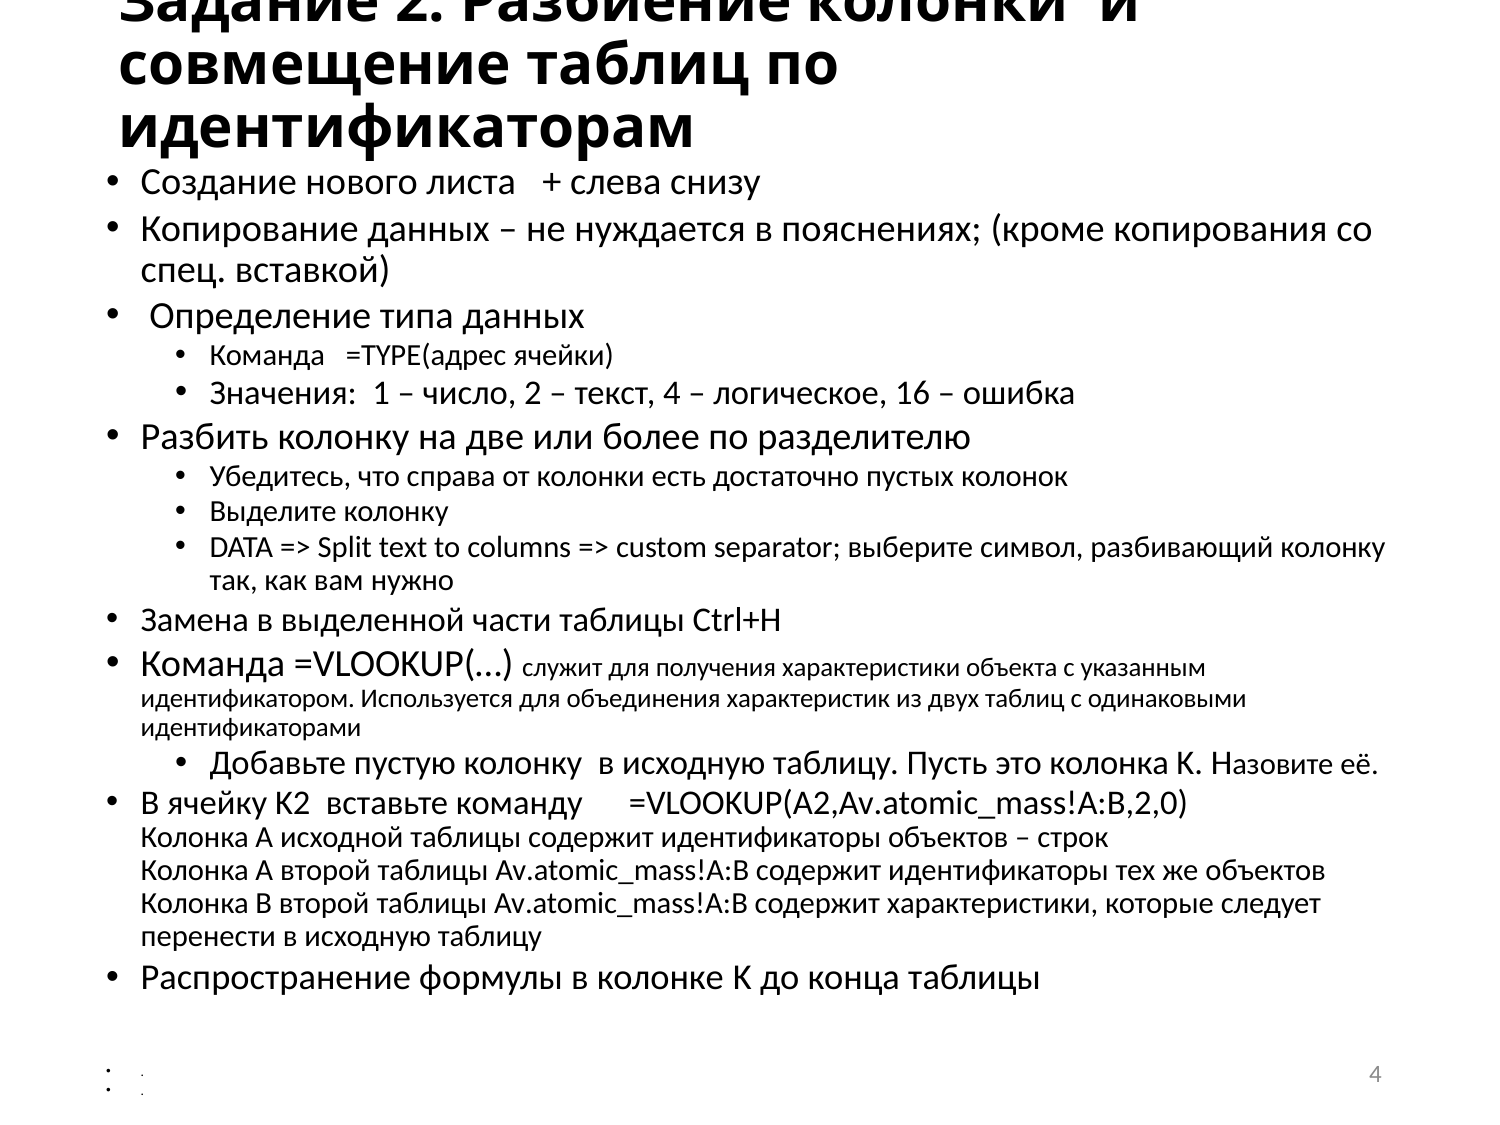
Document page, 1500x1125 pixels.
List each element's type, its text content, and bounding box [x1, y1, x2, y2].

list Создание нового листа + слева снизу Копирование данных – не нуждается в пояснениях; (кроме копирования со спец. вставкой) Определение типа данных Команда =TYPE(адрес ячейки) Значения: 1 – число, 2 – текст, 4 – логическое, 16 – ошибка Разбить колонку на две или более по разделителю Убедитесь, что справа от колонки есть достаточно пустых колонок Выделите колонку DATA => Split text to columns => custom separator; выберите символ, разбивающий колонку так, как вам нужно Замена в выделенной части таблицы Ctrl+H Команда =VLOOKUP(…) служит для получения характеристики объекта с указанным идентификатором. Используется для объединения характеристик из двух таблиц с одинаковыми идентификаторами Добавьте пустую колонку в исходную таблицу. Пусть это колонка K. Назовите её. В ячейку K2 вставьте команду =VLOOKUP(A2,Av.atomic_mass!A:B,2,0) Колонка A исходной таблицы содержит идентификаторы объектов – строк Колонка A второй таблицы Av.atomic_mass!A:B содержит идентификаторы тех же объектов Колонка B второй таблицы Av.atomic_mass!A:B содержит характеристики, которые следует перенести в исходную таблицу Распространение формулы в колонке K до конца таблицы . . [91, 154, 1409, 1125]
text_box General access [604, 0, 896, 76]
slide_number 4 [1059, 1042, 1397, 1103]
title Задание 2. Разбиение колонки и совмещение таблиц по идентификаторам [103, 21, 1397, 110]
